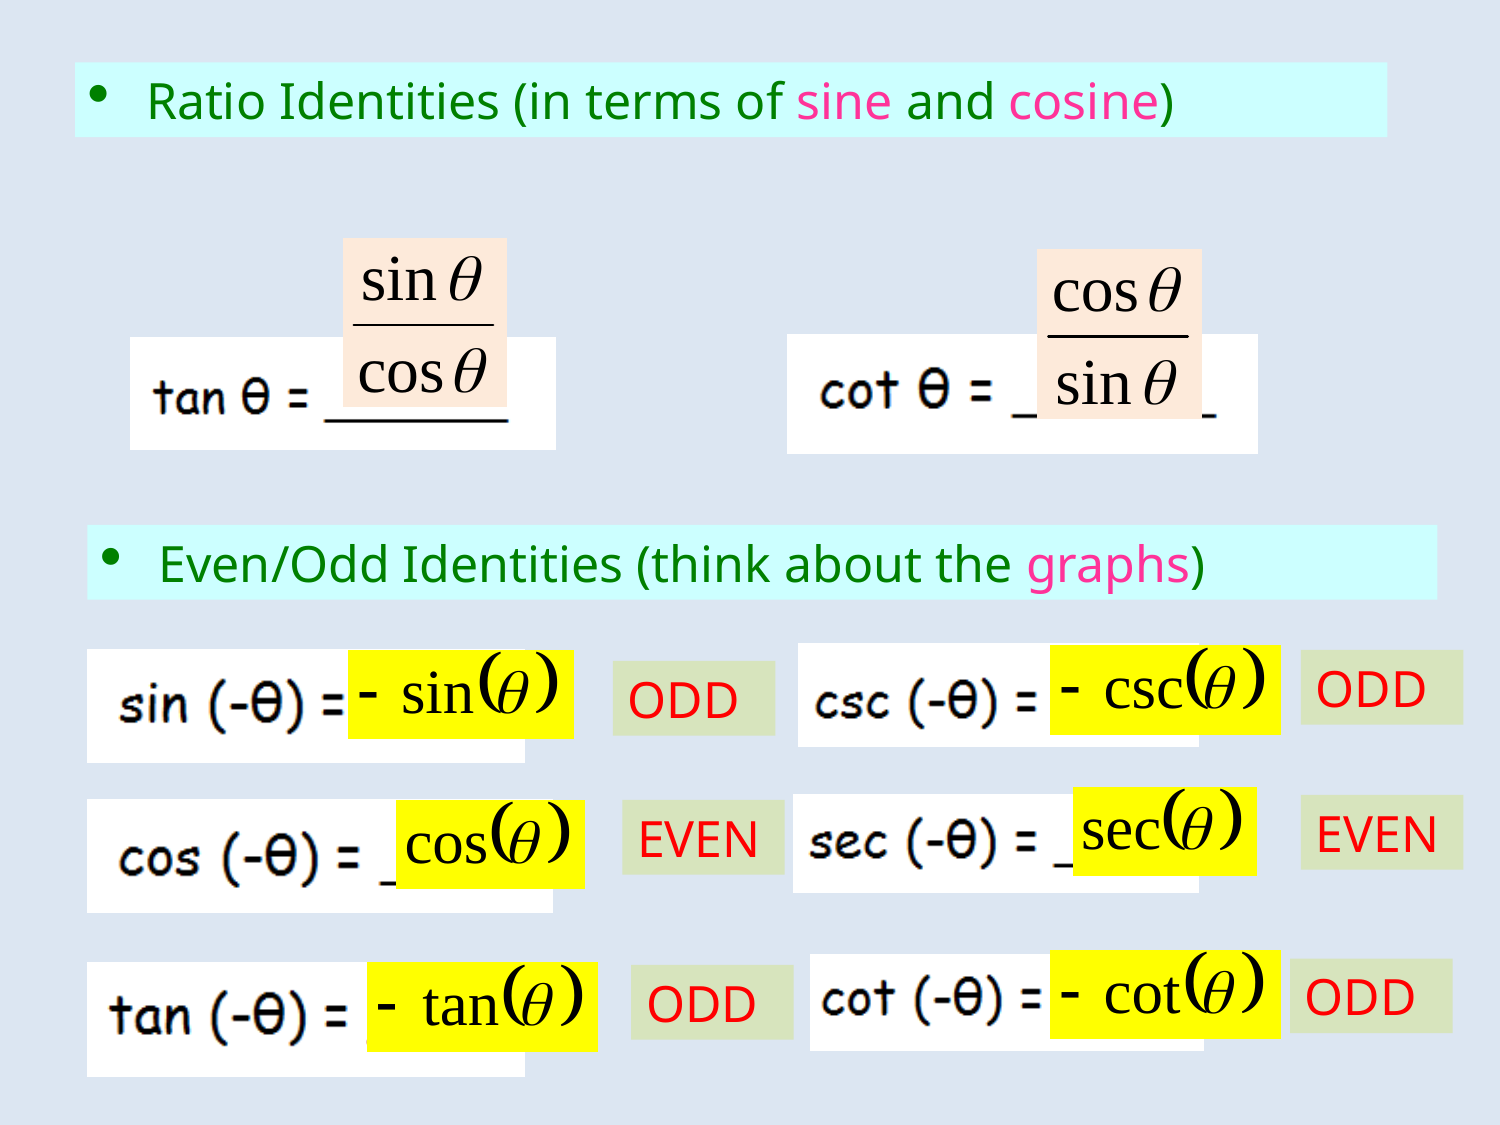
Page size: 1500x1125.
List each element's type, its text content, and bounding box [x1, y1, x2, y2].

picture [793, 794, 1199, 893]
picture [87, 799, 553, 913]
text_box ODD [612, 660, 776, 736]
text_box ODD [1300, 649, 1464, 725]
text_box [366, 962, 598, 1053]
picture [87, 962, 525, 1077]
text_box ODD [1290, 958, 1453, 1034]
picture [130, 337, 556, 451]
text_box EVEN [1300, 794, 1464, 870]
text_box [1073, 786, 1258, 877]
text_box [1037, 248, 1203, 420]
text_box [1049, 949, 1282, 1040]
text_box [395, 799, 586, 890]
picture [787, 333, 1258, 454]
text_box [342, 237, 508, 408]
picture [810, 954, 1204, 1051]
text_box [347, 649, 575, 740]
text_box Even/Odd Identities (think about the graphs) [87, 524, 1438, 600]
picture [87, 649, 525, 763]
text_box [1049, 645, 1282, 735]
text_box EVEN [622, 799, 785, 875]
picture [797, 643, 1199, 748]
text_box ODD [631, 964, 794, 1040]
text_box Ratio Identities (in terms of sine and cosine) [75, 62, 1388, 138]
